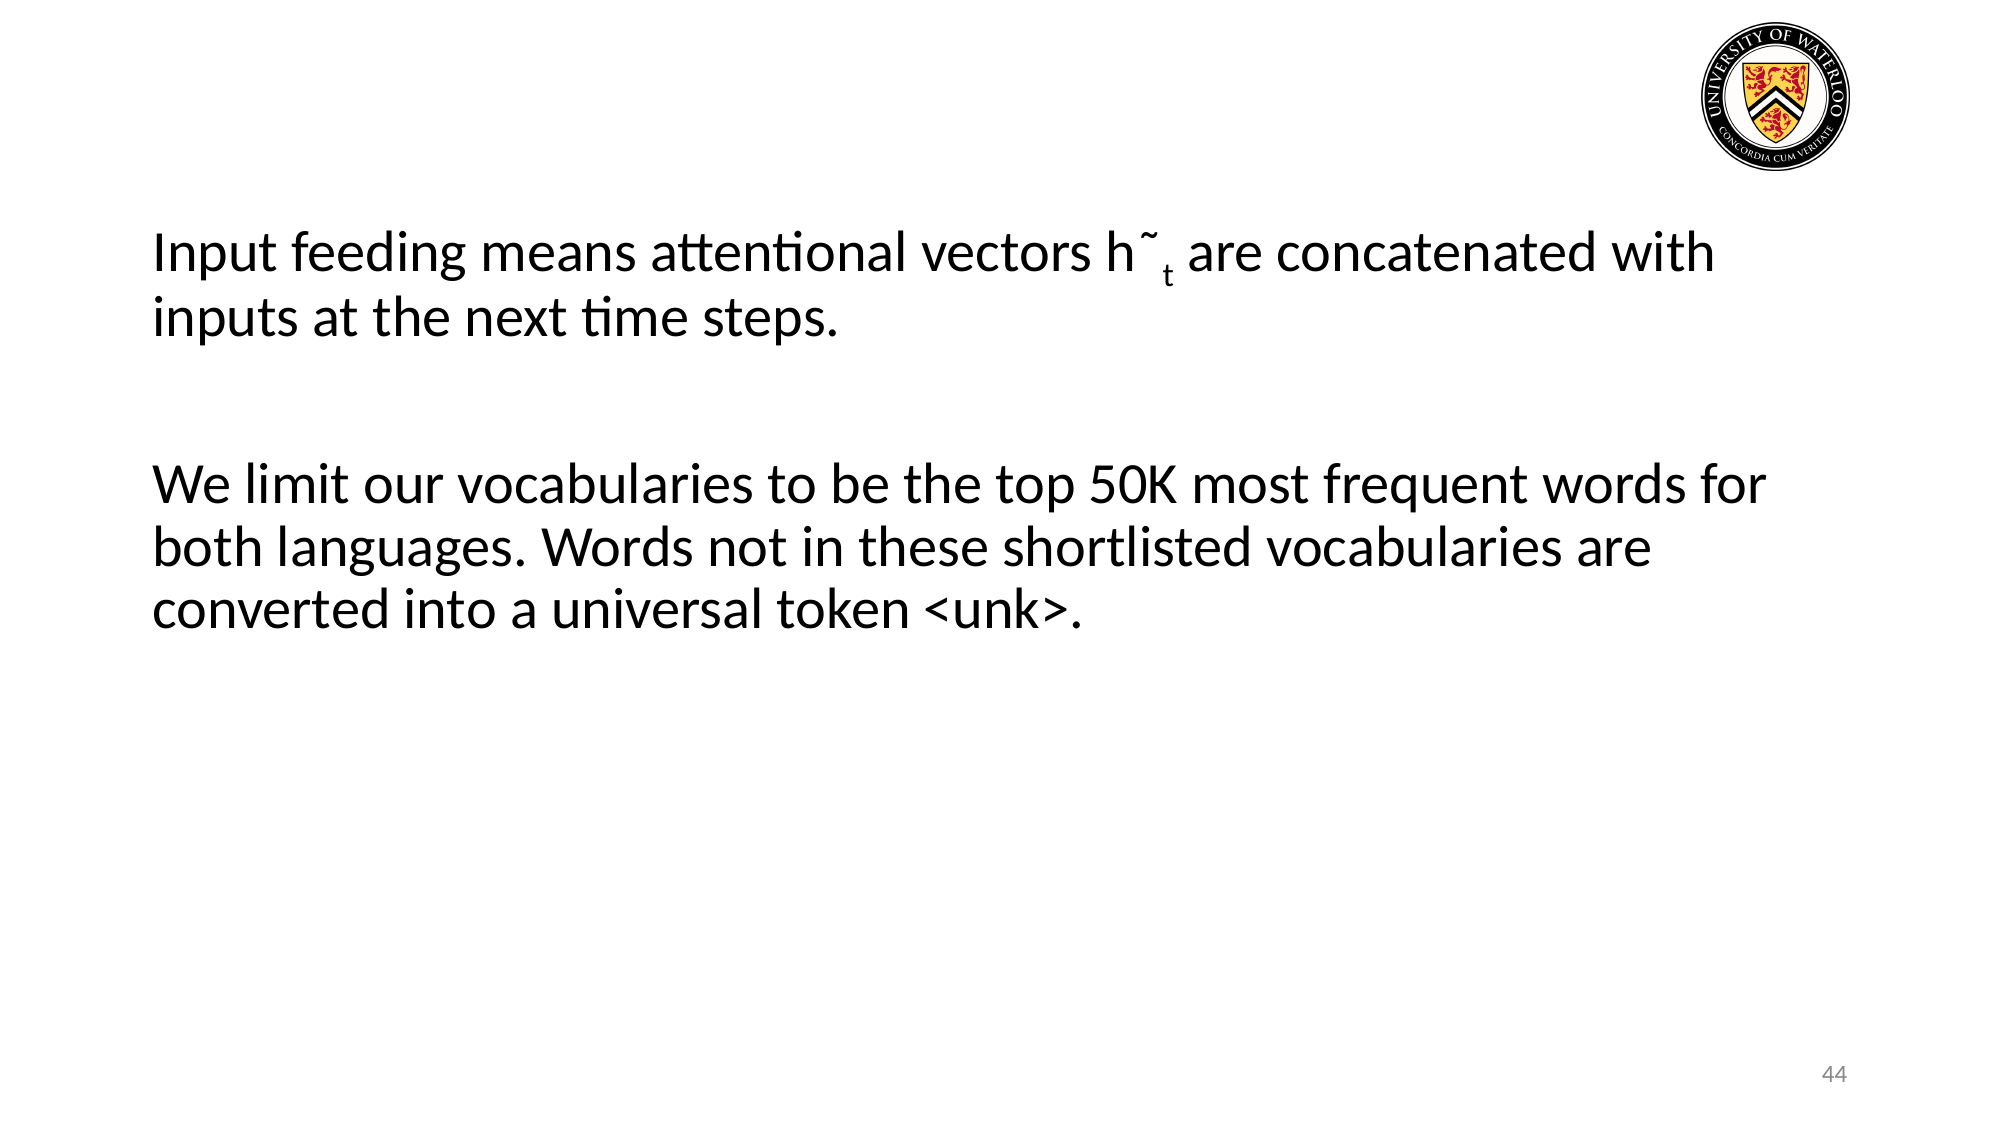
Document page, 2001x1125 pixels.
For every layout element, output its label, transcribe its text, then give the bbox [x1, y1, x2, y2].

list Input feeding means attentional vectors h˜t are concatenated with inputs at the next time steps. We limit our vocabularies to be the top 50K most frequent words for both languages. Words not in these shortlisted vocabularies are converted into a universal token <unk>. [137, 206, 1863, 1014]
picture [1701, 22, 1850, 171]
slide_number ‹#› [1412, 1042, 1863, 1103]
